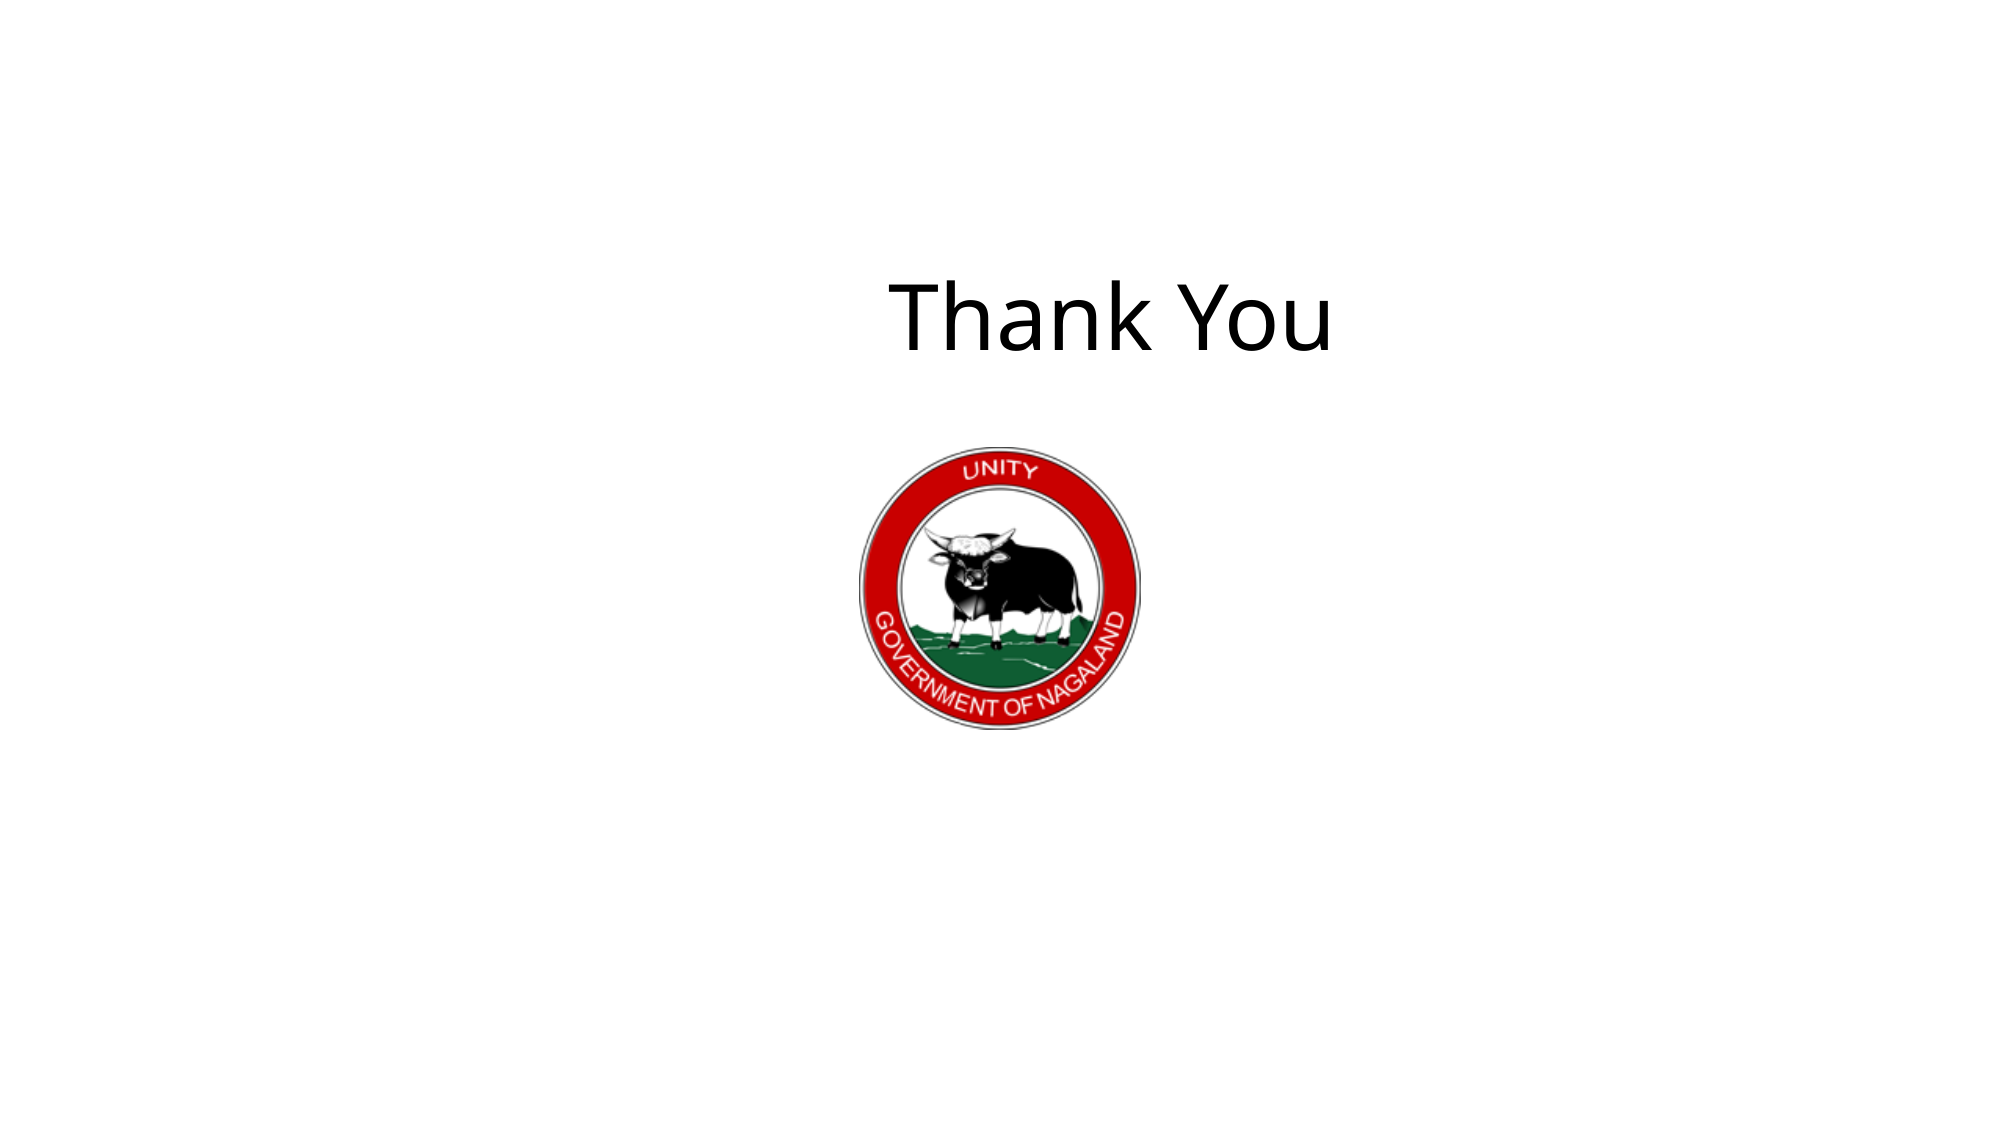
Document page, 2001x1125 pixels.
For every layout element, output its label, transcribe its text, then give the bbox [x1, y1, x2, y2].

title Thank You [137, 211, 1863, 430]
picture [859, 447, 1141, 730]
